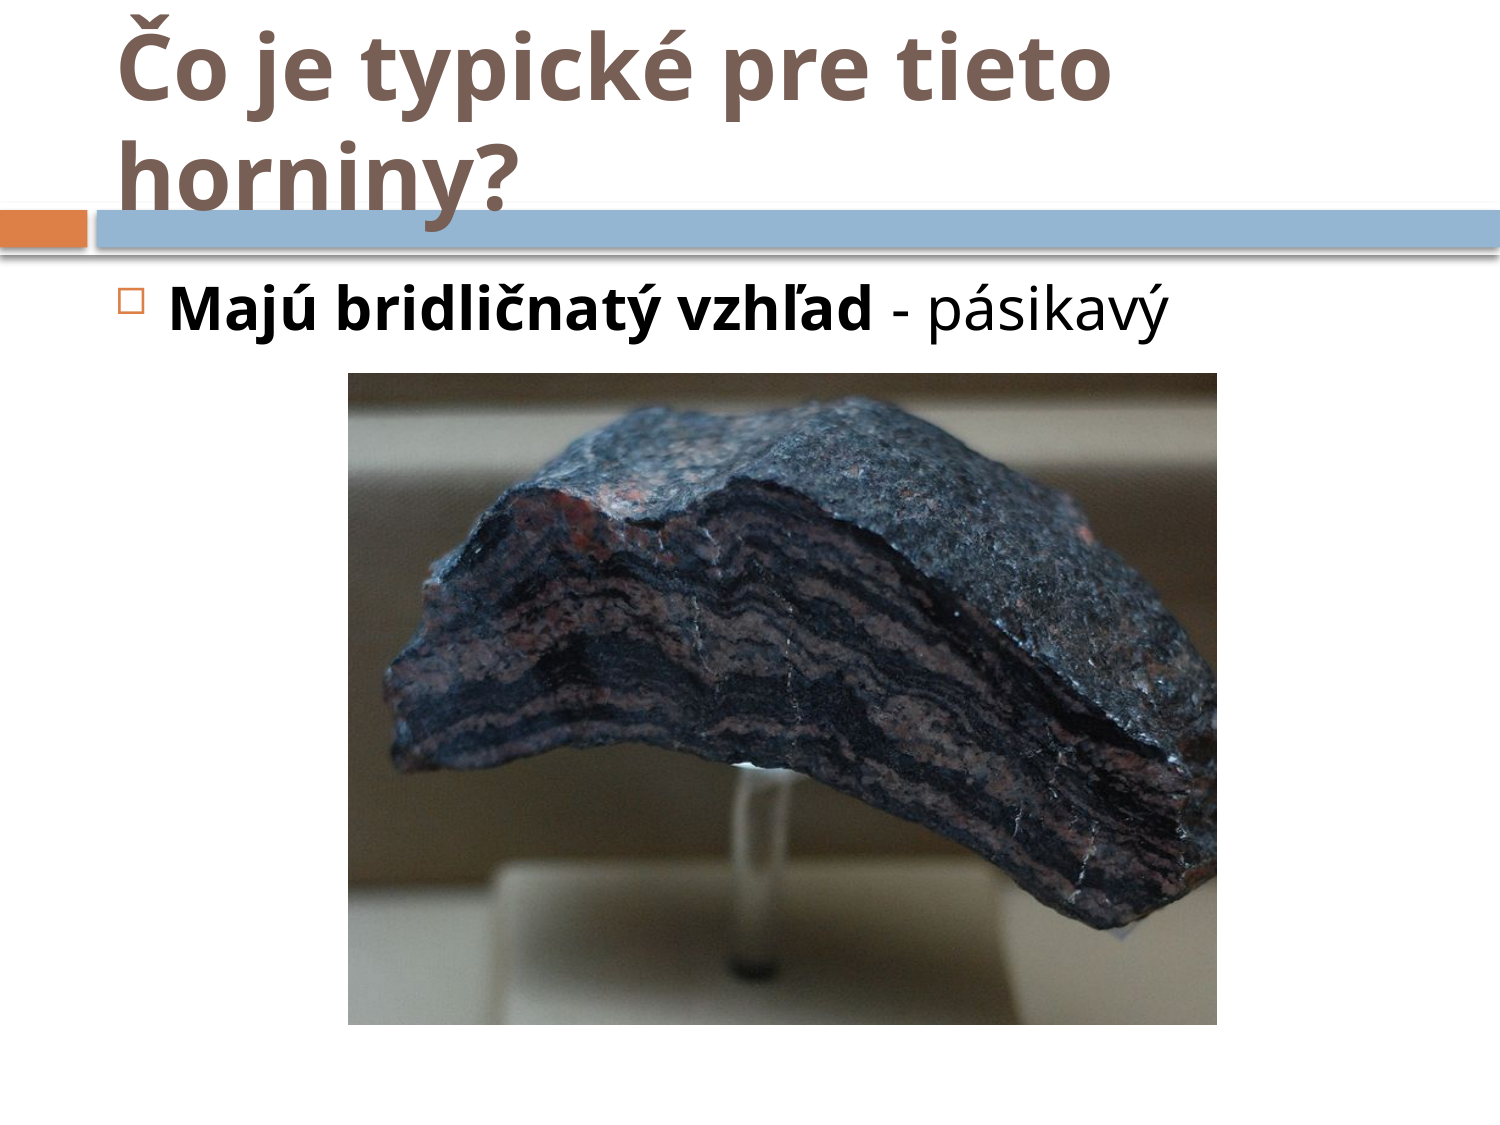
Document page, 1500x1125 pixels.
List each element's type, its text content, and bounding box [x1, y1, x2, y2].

title Čo je typické pre tieto horniny? [100, 37, 1438, 200]
picture [347, 373, 1217, 1025]
list Majú bridličnatý vzhľad - pásikavý [100, 262, 1438, 457]
